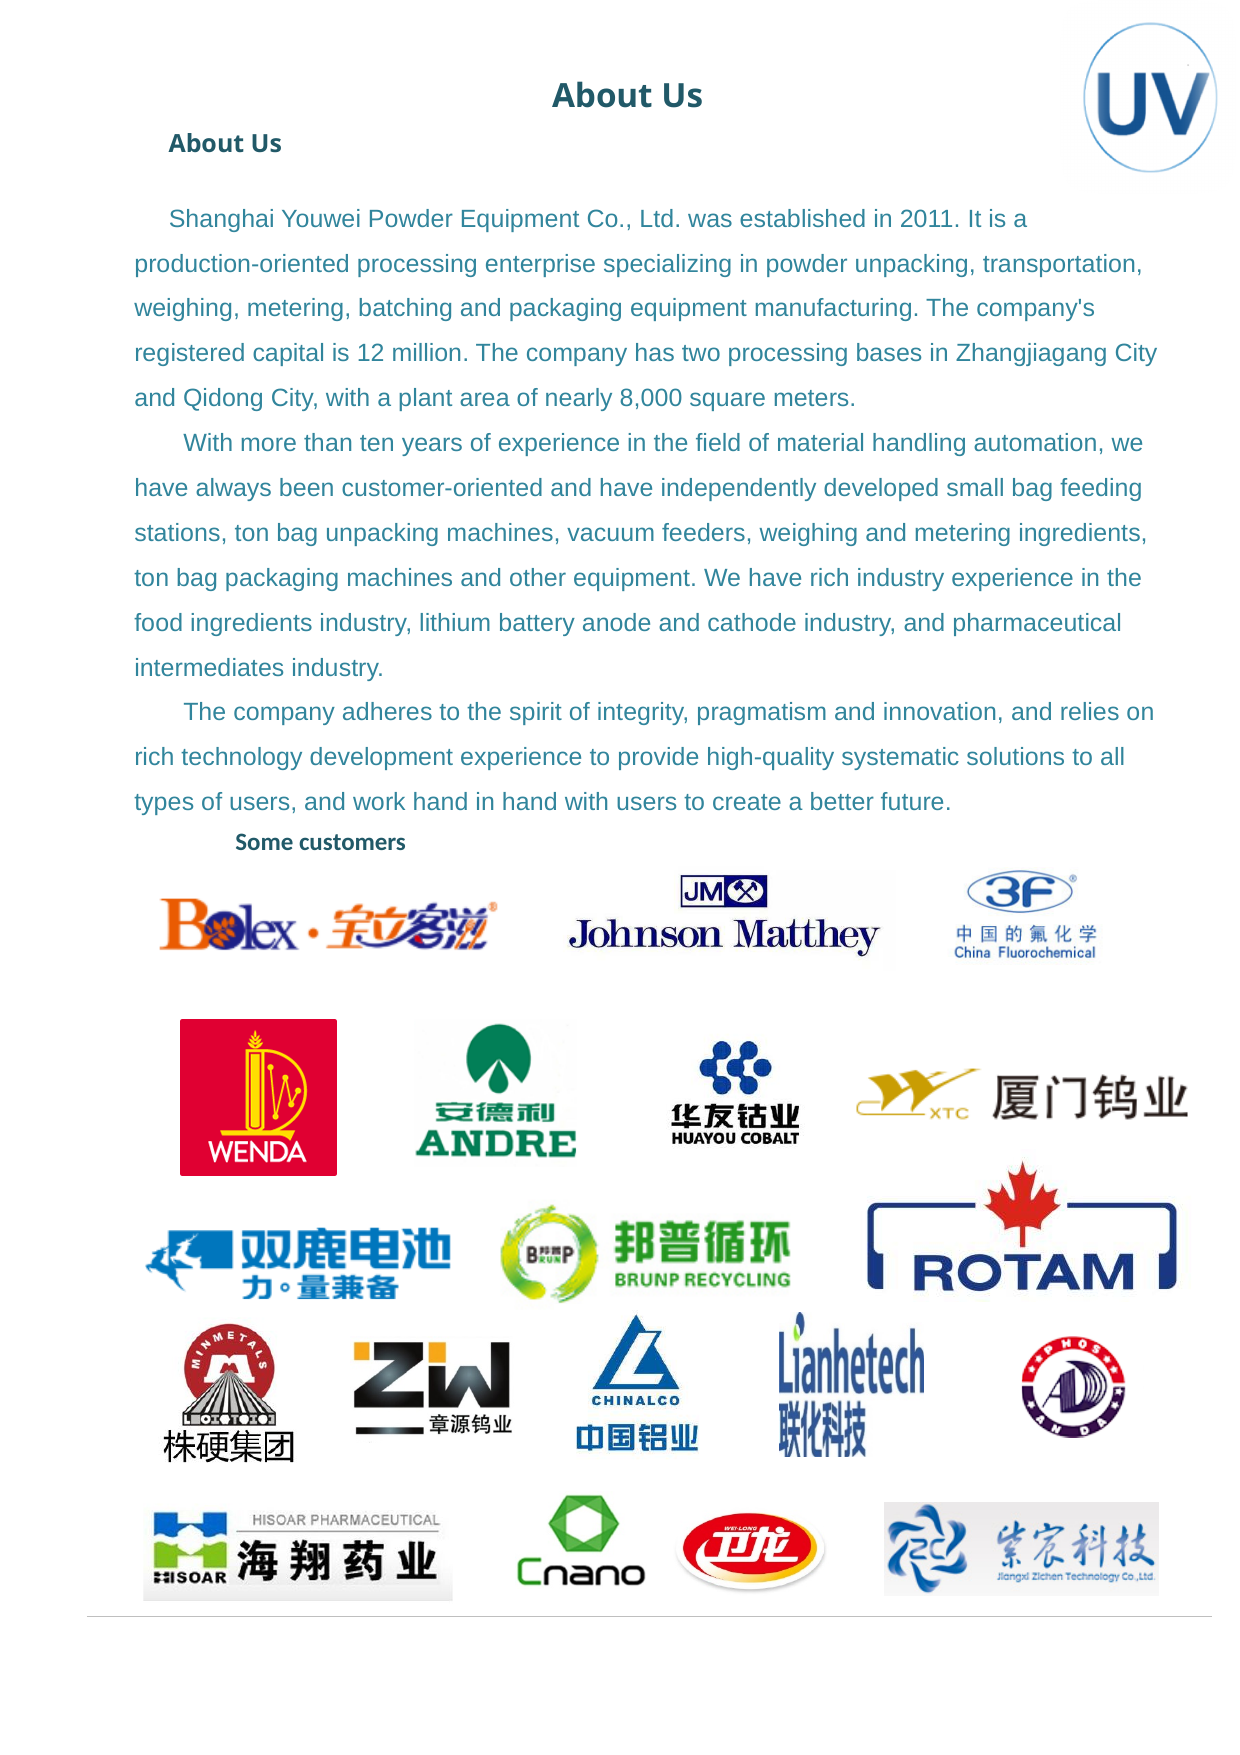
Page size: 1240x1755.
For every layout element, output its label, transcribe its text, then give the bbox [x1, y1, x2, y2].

picture [923, 859, 1127, 972]
picture [851, 1065, 1195, 1125]
picture [662, 1487, 848, 1617]
picture [143, 878, 526, 982]
picture [471, 1188, 924, 1471]
picture [651, 1021, 819, 1160]
picture [851, 1149, 1193, 1302]
text_box About Us [412, 67, 843, 122]
picture [884, 1502, 1160, 1596]
picture [397, 994, 598, 1183]
picture [1056, 0, 1239, 197]
text_box Some customers [160, 817, 481, 863]
picture [554, 866, 896, 972]
text_box Shanghai Youwei Powder Equipment Co., Ltd. was established in 2011. It is a production-oriented processing enterprise specializing in powder unpacking, transportation, weighing, metering, batching and packaging equipment manufacturing. The company's registered capital is 12 million. The company has two processing bases in Zhangjiagang City and Qidong City, with a plant area of nearly 8,000 square meters. With more than ten years of experience in the field of material handling automation, we have always been customer-oriented and have independently developed small bag feeding stations, ton bag unpacking machines, vacuum feeders, weighing and metering ingredients, ton bag packaging machines and other equipment. We have rich industry experience in the food ingredients industry, lithium battery anode and cathode industry, and pharmaceutical intermediates industry. The company adheres to the spirit of integrity, pragmatism and innovation, and relies on rich technology development experience to provide high-quality systematic solutions to all types of users, and work hand in hand with users to create a better future. [119, 179, 1176, 823]
picture [141, 1221, 455, 1481]
picture [514, 1490, 648, 1589]
picture [1021, 1335, 1144, 1439]
picture [173, 1012, 344, 1183]
picture [349, 1336, 517, 1443]
picture [143, 1492, 453, 1605]
text_box About Us [153, 120, 298, 166]
